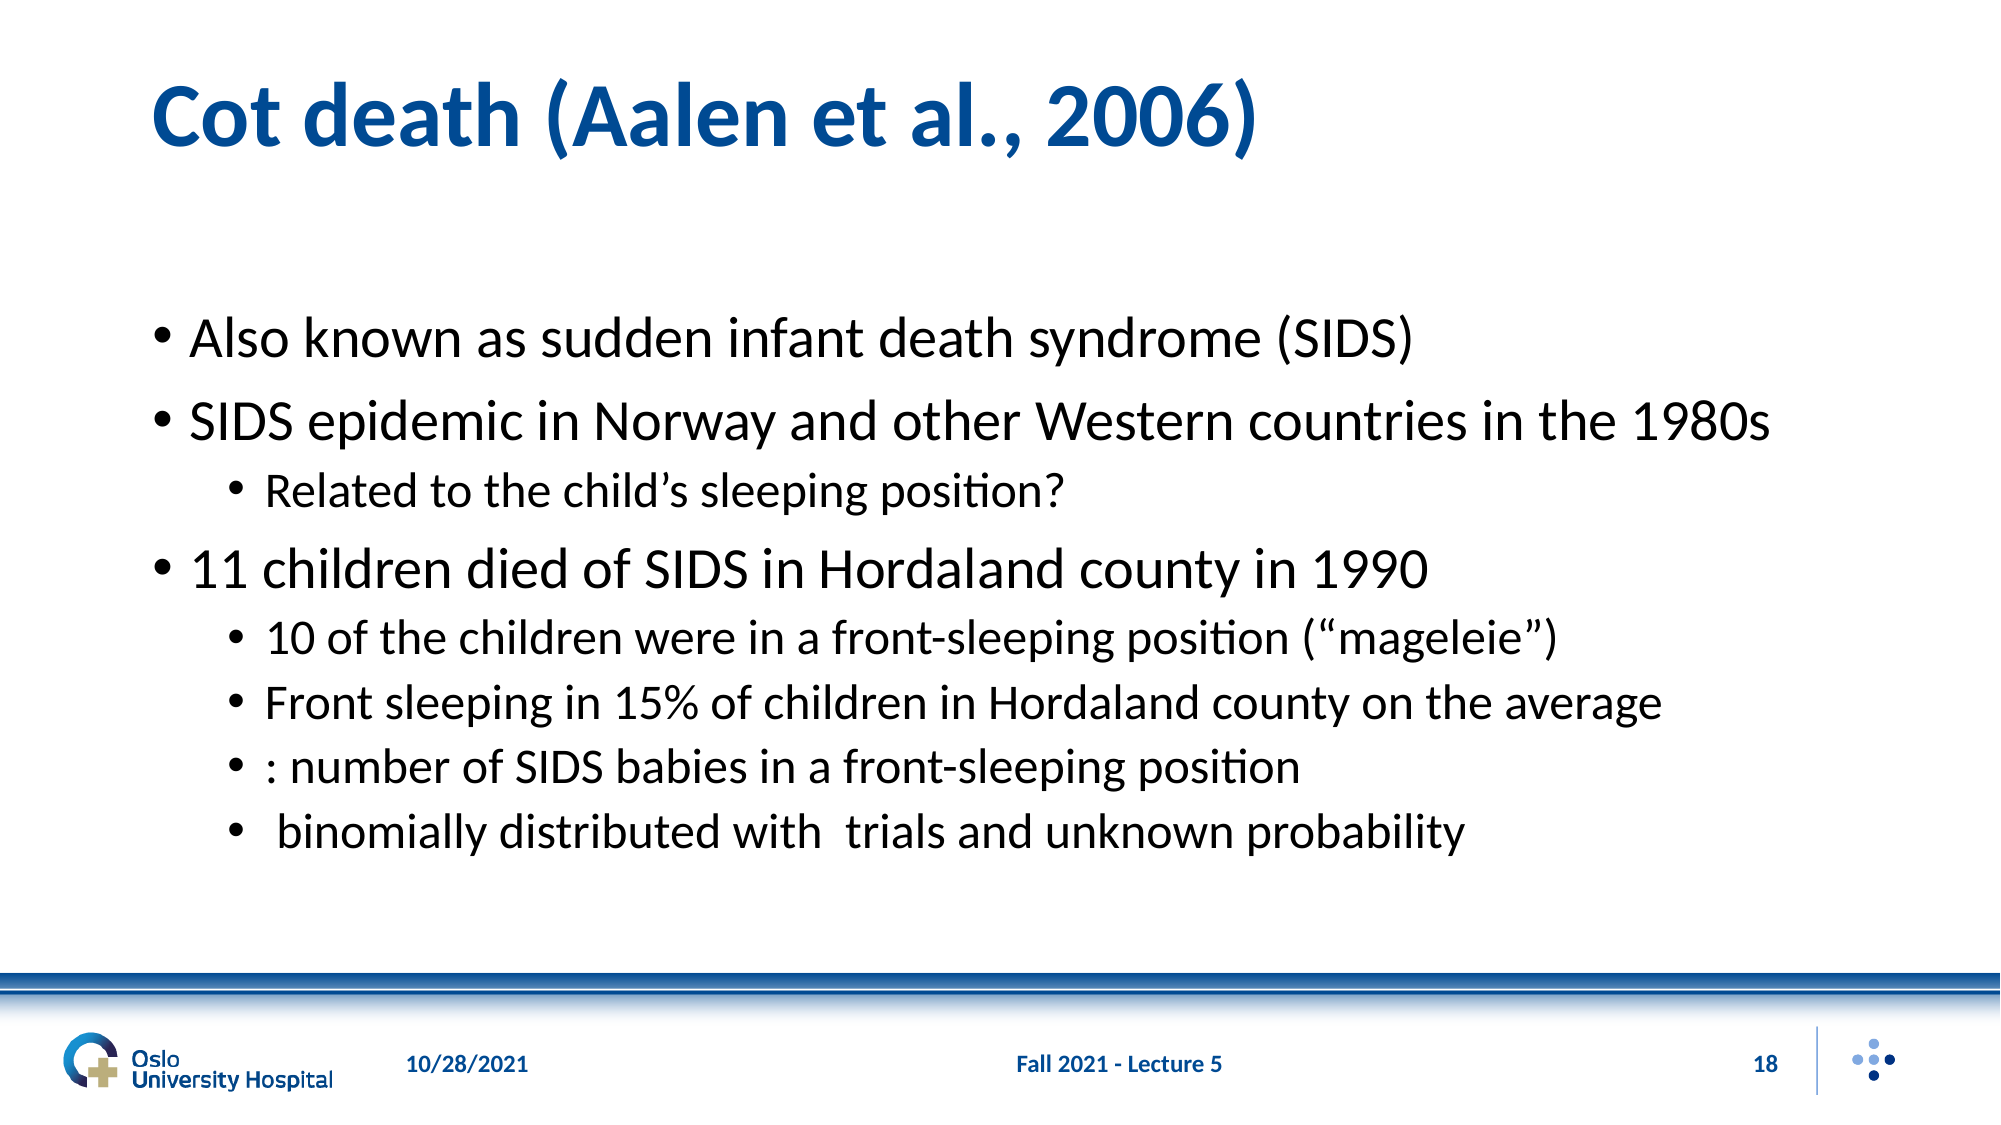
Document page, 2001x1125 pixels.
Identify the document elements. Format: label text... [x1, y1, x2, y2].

picture [0, 0, 2001, 1125]
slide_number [390, 1032, 588, 1093]
title Cot death (Aalen et al., 2006) [137, 59, 1863, 278]
slide_number 18 [1652, 1032, 1794, 1093]
footer Fall 2021 - Lecture 5 [610, 1032, 1630, 1093]
